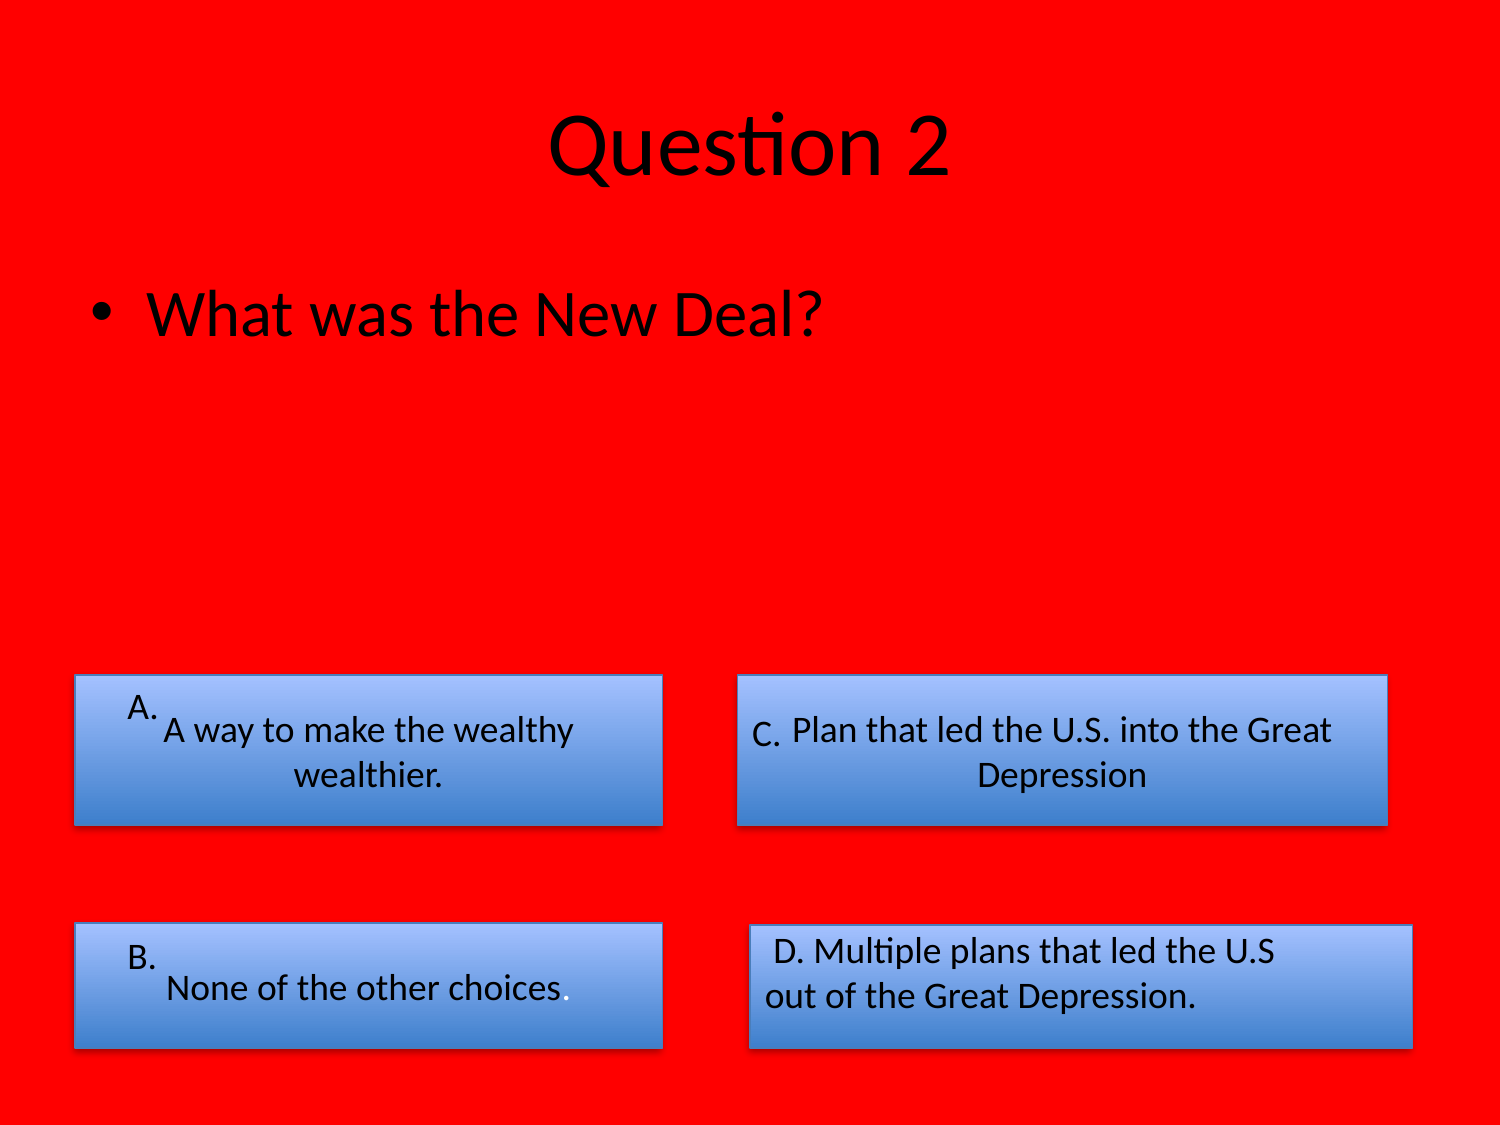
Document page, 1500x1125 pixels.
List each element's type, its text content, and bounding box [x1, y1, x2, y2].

text_box A way to make the wealthy wealthier. [74, 674, 663, 826]
text_box Plan that led the U.S. into the Great Depression [737, 674, 1388, 826]
text_box [749, 924, 1413, 1049]
text_box None of the other choices. [74, 922, 663, 1049]
text_box C. [737, 701, 800, 762]
text_box A. [112, 674, 200, 735]
title Question 2 [75, 45, 1425, 233]
text_box B. [112, 924, 200, 985]
text_box D. Multiple plans that led the U.S out of the Great Depression. [750, 918, 1313, 1024]
list What was the New Deal? [75, 262, 1425, 525]
